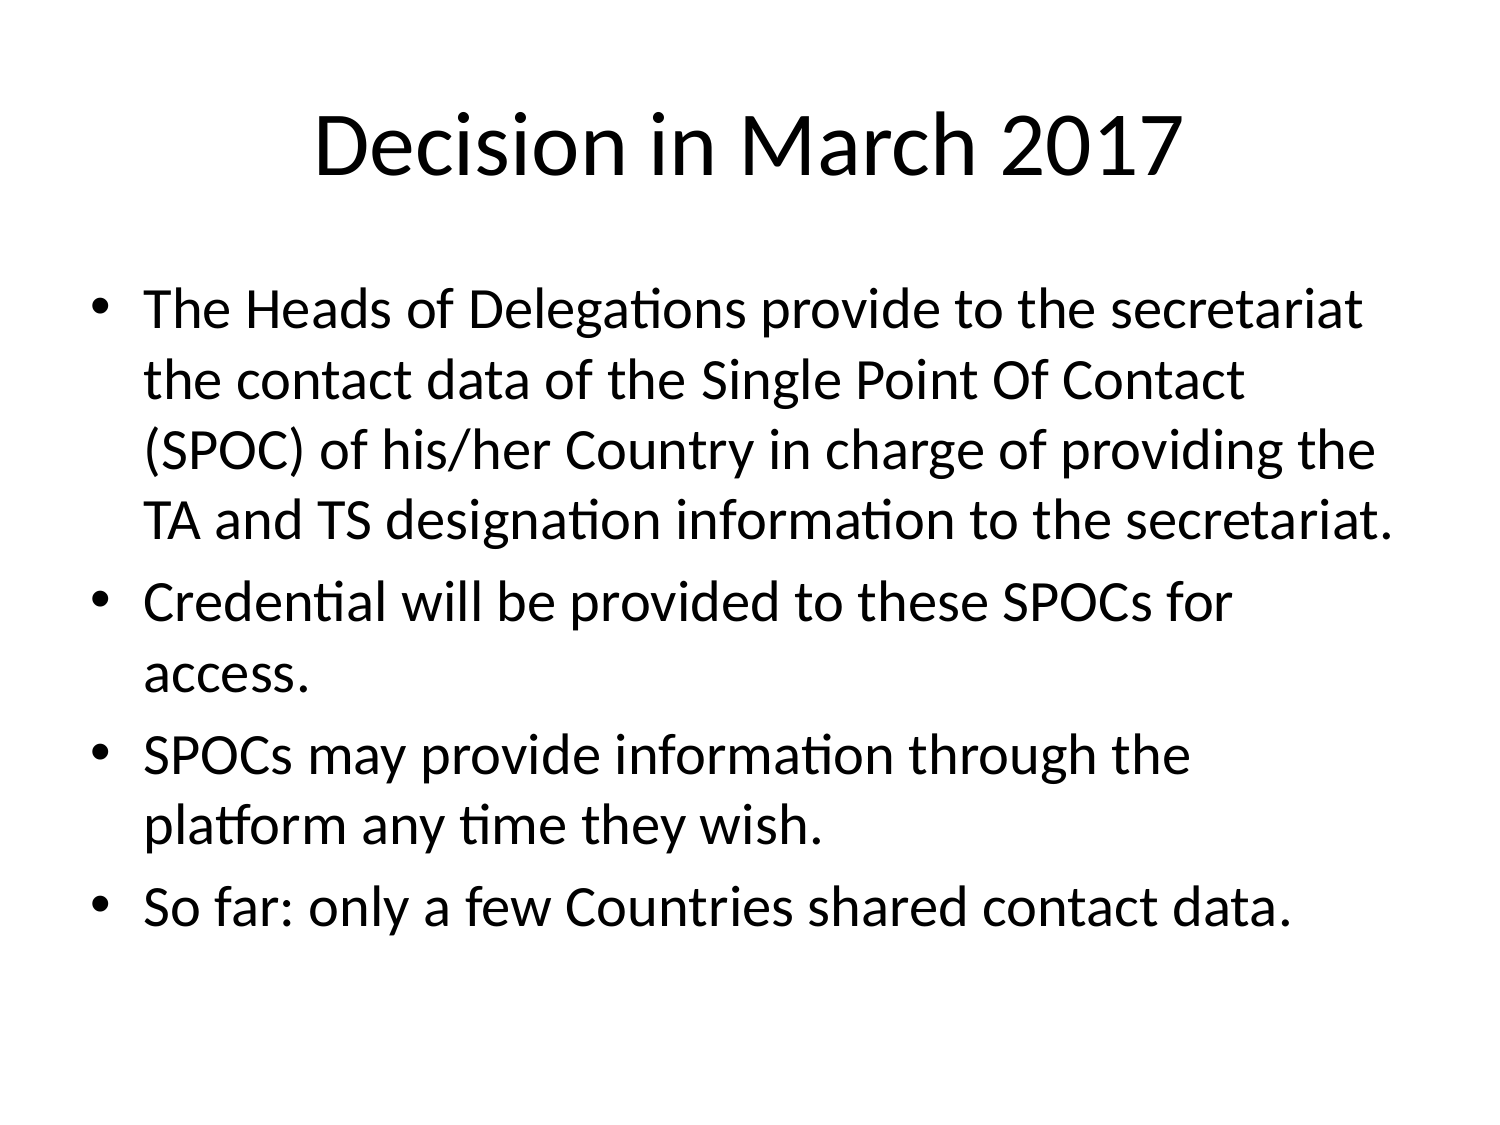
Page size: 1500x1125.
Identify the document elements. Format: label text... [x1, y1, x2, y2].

list The Heads of Delegations provide to the secretariat the contact data of the Single Point Of Contact (SPOC) of his/her Country in charge of providing the TA and TS designation information to the secretariat. Credential will be provided to these SPOCs for access. SPOCs may provide information through the platform any time they wish. So far: only a few Countries shared contact data. [75, 262, 1425, 1005]
title Decision in March 2017 [75, 45, 1425, 233]
